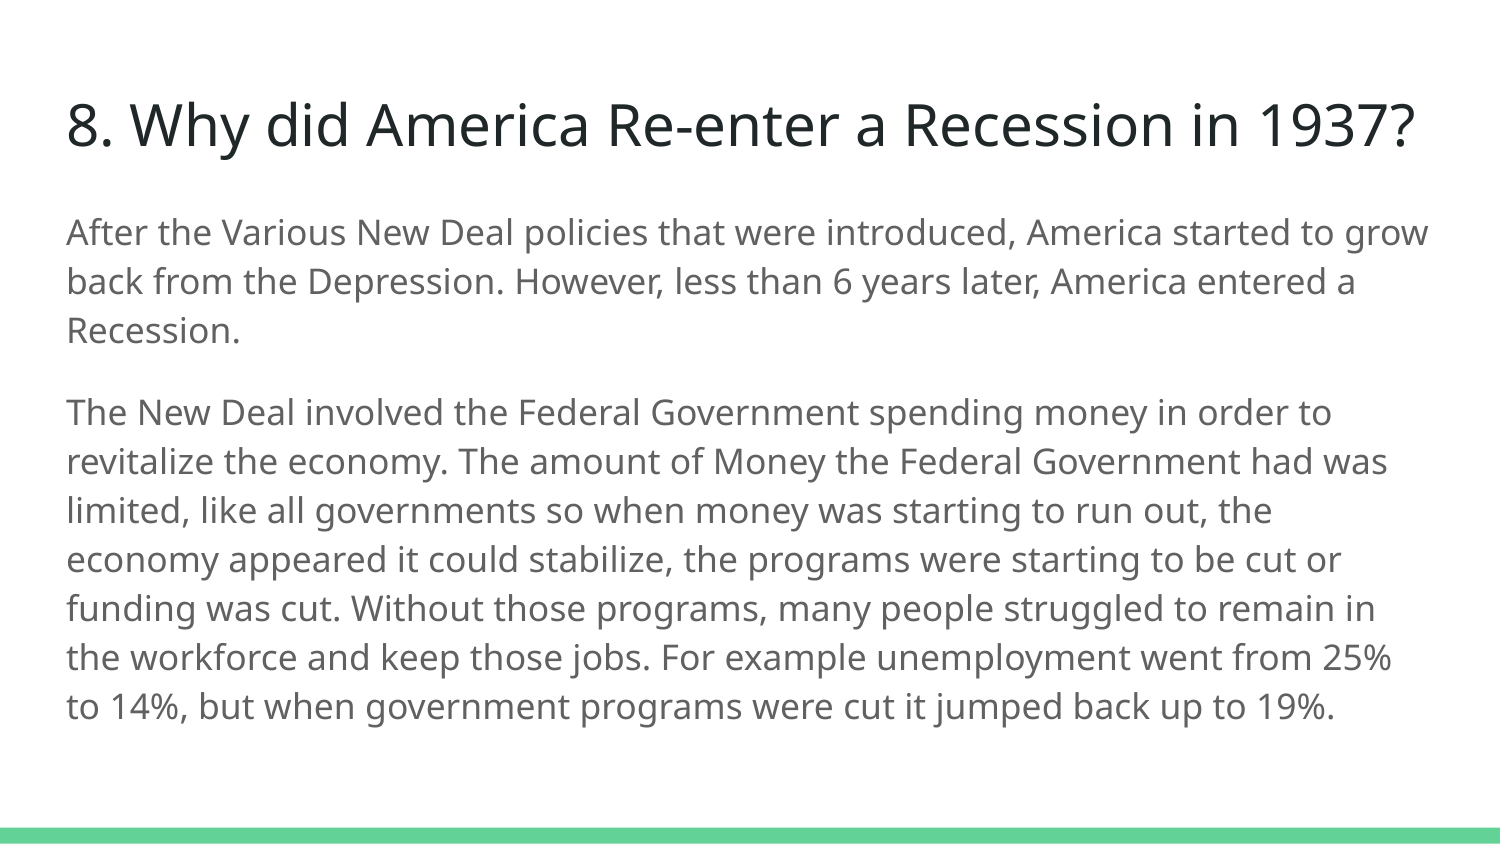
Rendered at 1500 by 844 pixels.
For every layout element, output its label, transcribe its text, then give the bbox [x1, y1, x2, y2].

title 8. Why did America Re-enter a Recession in 1937? [51, 72, 1449, 167]
list After the Various New Deal policies that were introduced, America started to grow back from the Depression. However, less than 6 years later, America entered a Recession. The New Deal involved the Federal Government spending money in order to revitalize the economy. The amount of Money the Federal Government had was limited, like all governments so when money was starting to run out, the economy appeared it could stabilize, the programs were starting to be cut or funding was cut. Without those programs, many people struggled to remain in the workforce and keep those jobs. For example unemployment went from 25% to 14%, but when government programs were cut it jumped back up to 19%. [51, 189, 1449, 750]
